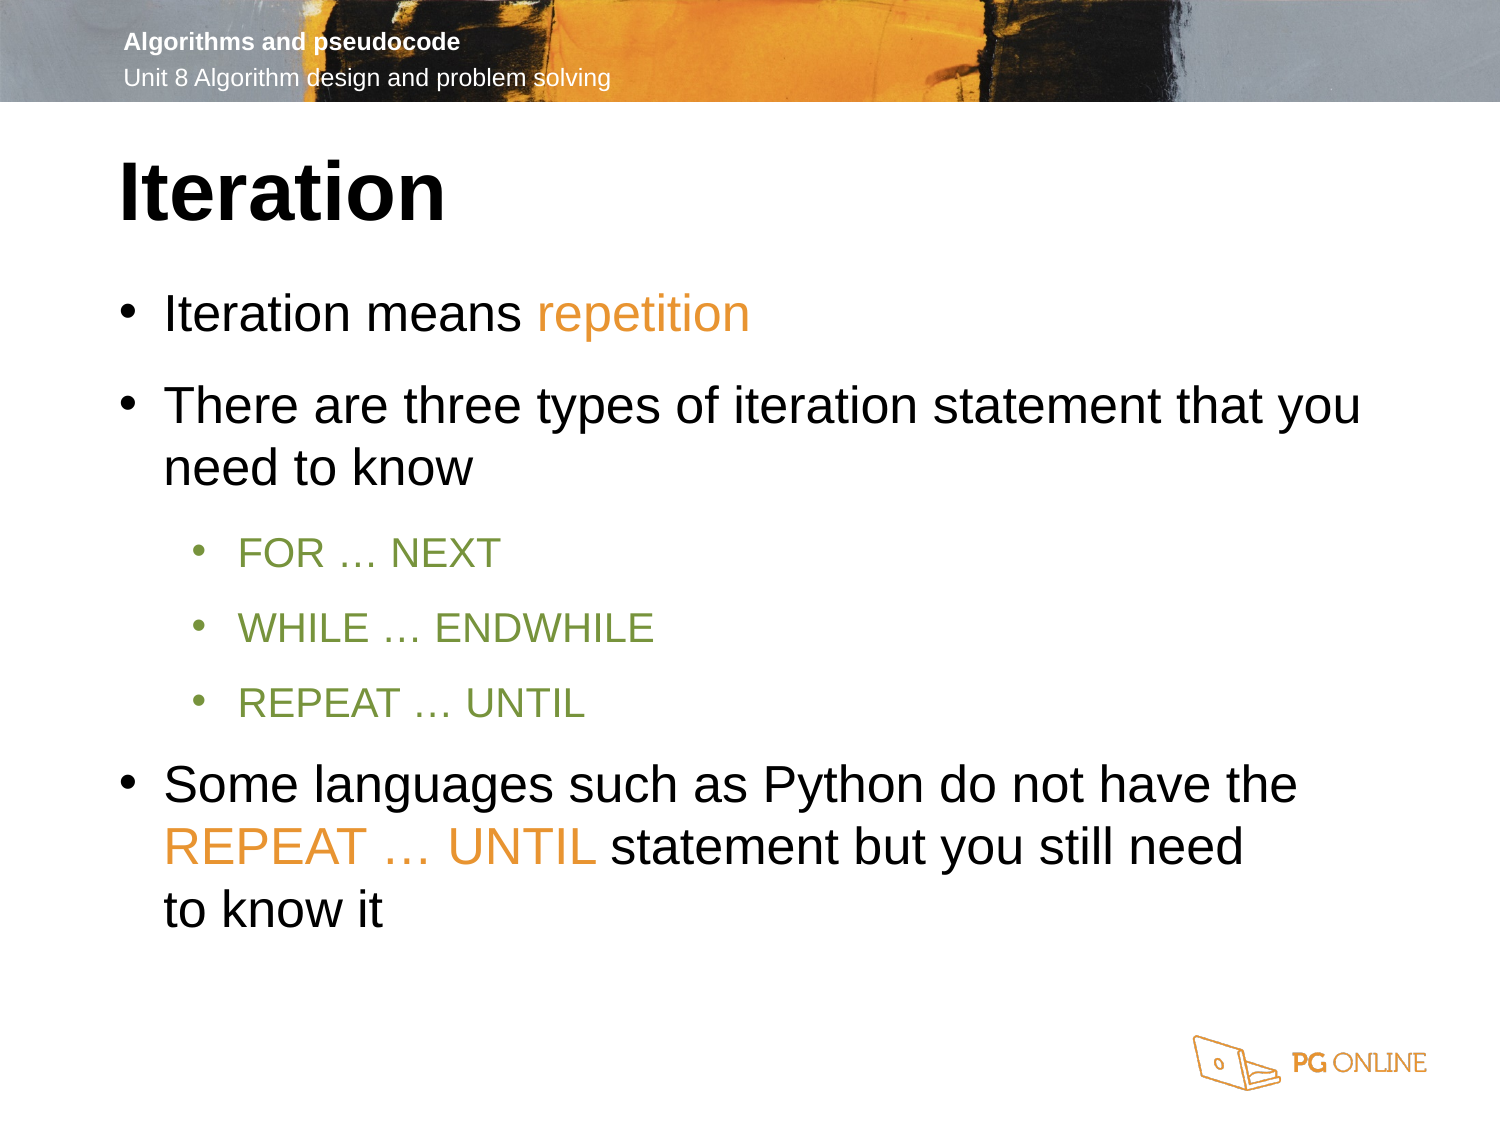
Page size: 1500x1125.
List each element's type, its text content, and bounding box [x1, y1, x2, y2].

picture [1192, 1035, 1427, 1091]
list Iteration [118, 148, 1401, 259]
picture [0, 0, 1500, 102]
list Iteration means repetition There are three types of iteration statement that you need to know FOR … NEXT WHILE … ENDWHILE REPEAT … UNTIL Some languages such as Python do not have the REPEAT … UNTIL statement but you still need to know it [118, 279, 1398, 1021]
